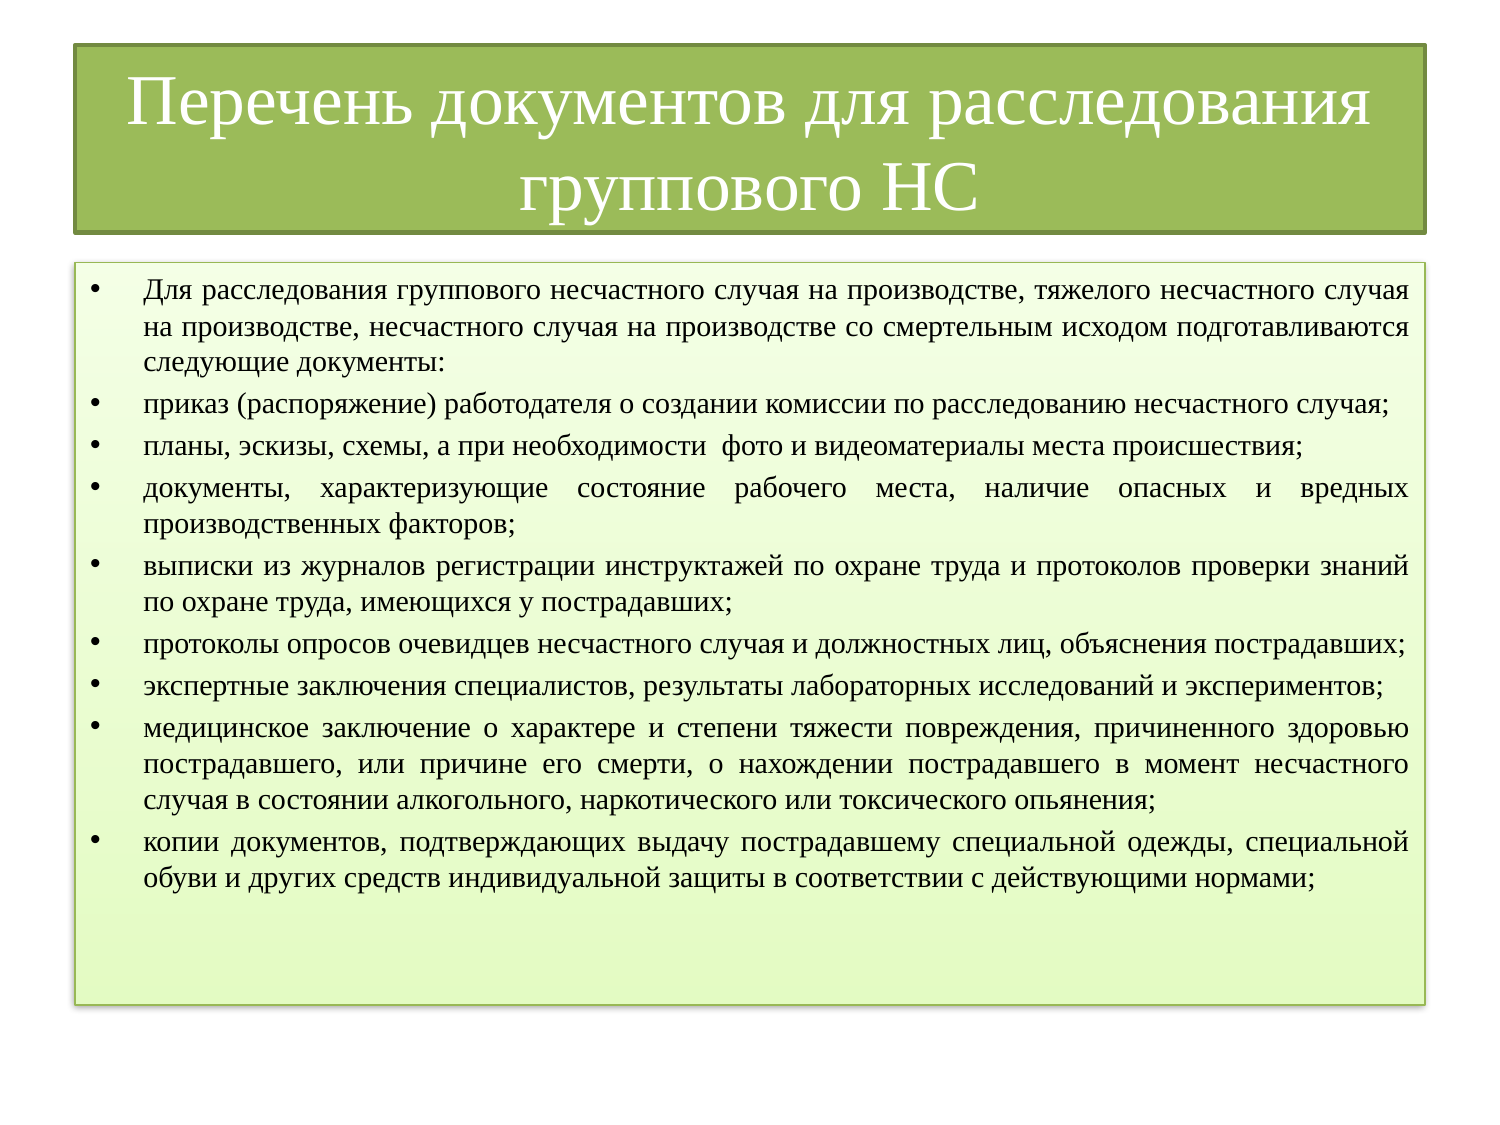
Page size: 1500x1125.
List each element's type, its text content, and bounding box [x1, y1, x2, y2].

title Перечень документов для расследования группового НС [73, 43, 1427, 235]
list Для расследования группового несчастного случая на производстве, тяжелого несчастного случая на производстве, несчастного случая на производстве со смертельным исходом подготавливаются следующие документы: приказ (распоряжение) работодателя о создании комиссии по расследованию несчастного случая; планы, эскизы, схемы, а при необходимости фото и видеоматериалы места происшествия; документы, характеризующие состояние рабочего места, наличие опасных и вредных производственных факторов; выписки из журналов регистрации инструктажей по охране труда и протоколов проверки знаний по охране труда, имеющихся у пострадавших; протоколы опросов очевидцев несчастного случая и должностных лиц, объяснения пострадавших; экспертные заключения специалистов, результаты лабораторных исследований и экспериментов; медицинское заключение о характере и степени тяжести повреждения, причиненного здоровью пострадавшего, или причине его смерти, о нахождении пострадавшего в момент несчастного случая в состоянии алкогольного, наркотического или токсического опьянения; копии документов, подтверждающих выдачу пострадавшему специальной одежды, специальной обуви и других средств индивидуальной защиты в соответствии с действующими нормами; [74, 262, 1426, 1006]
